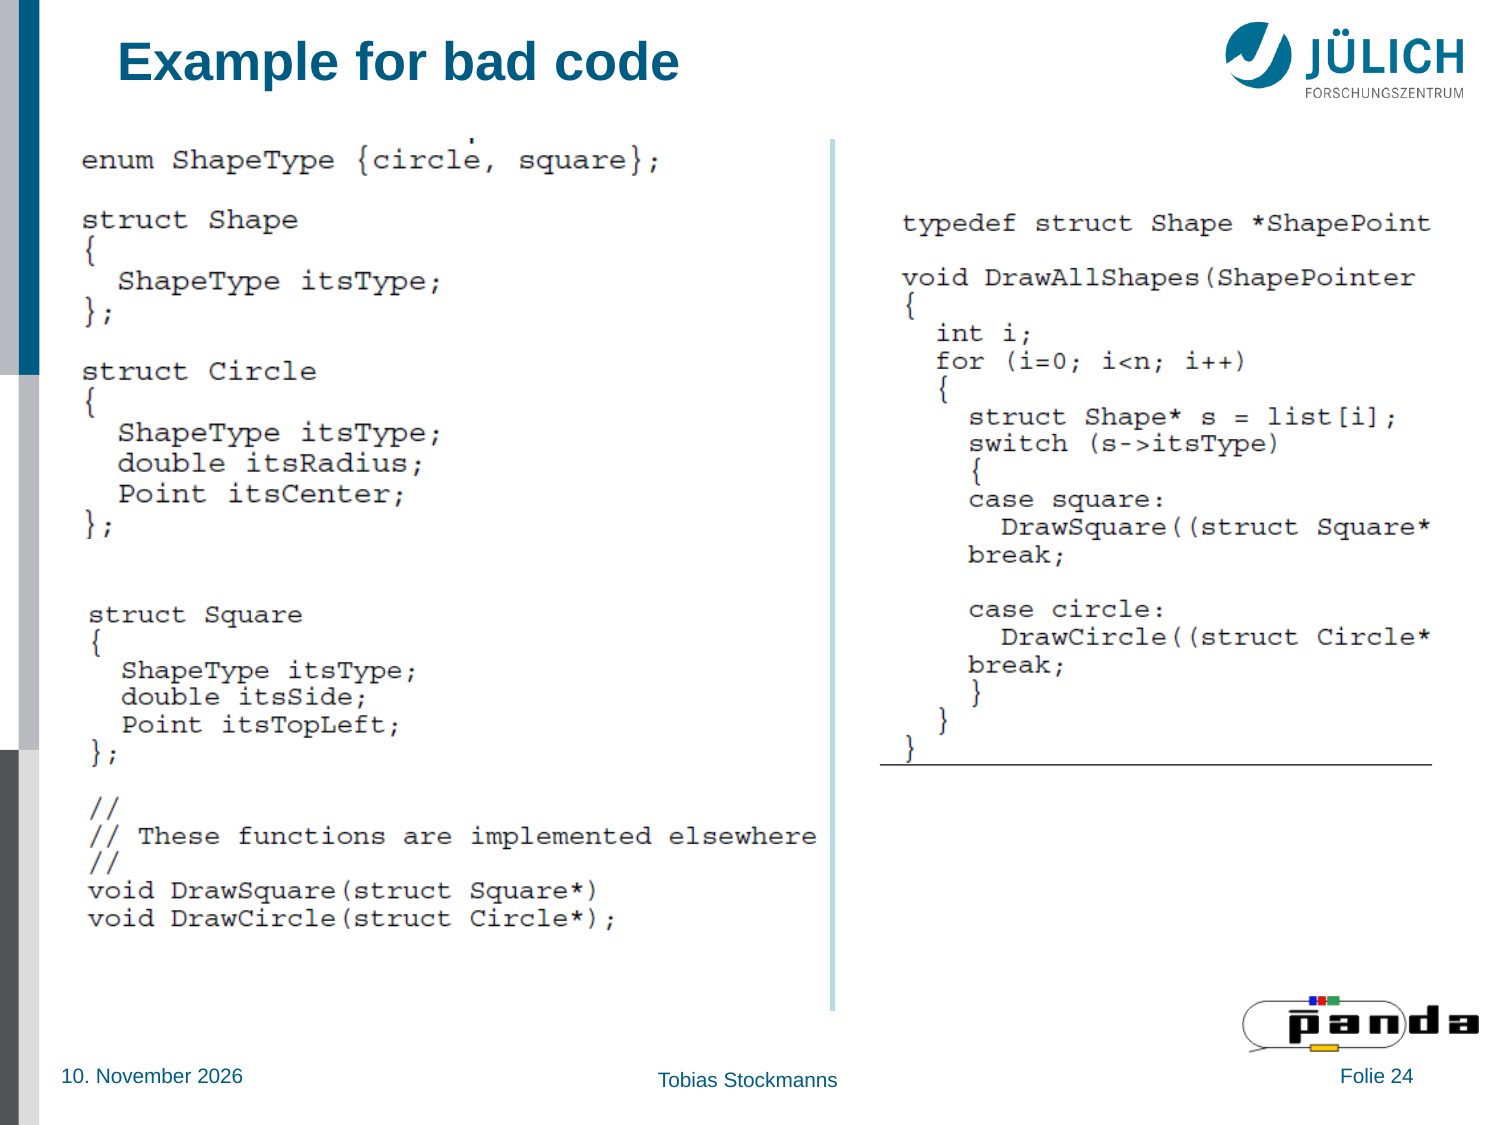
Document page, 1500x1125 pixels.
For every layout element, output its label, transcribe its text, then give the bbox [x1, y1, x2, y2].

picture [64, 596, 832, 941]
picture [1224, 20, 1463, 98]
picture [833, 202, 1433, 941]
title Example for bad code [116, 11, 1208, 106]
picture [1242, 996, 1479, 1053]
picture [66, 138, 685, 540]
